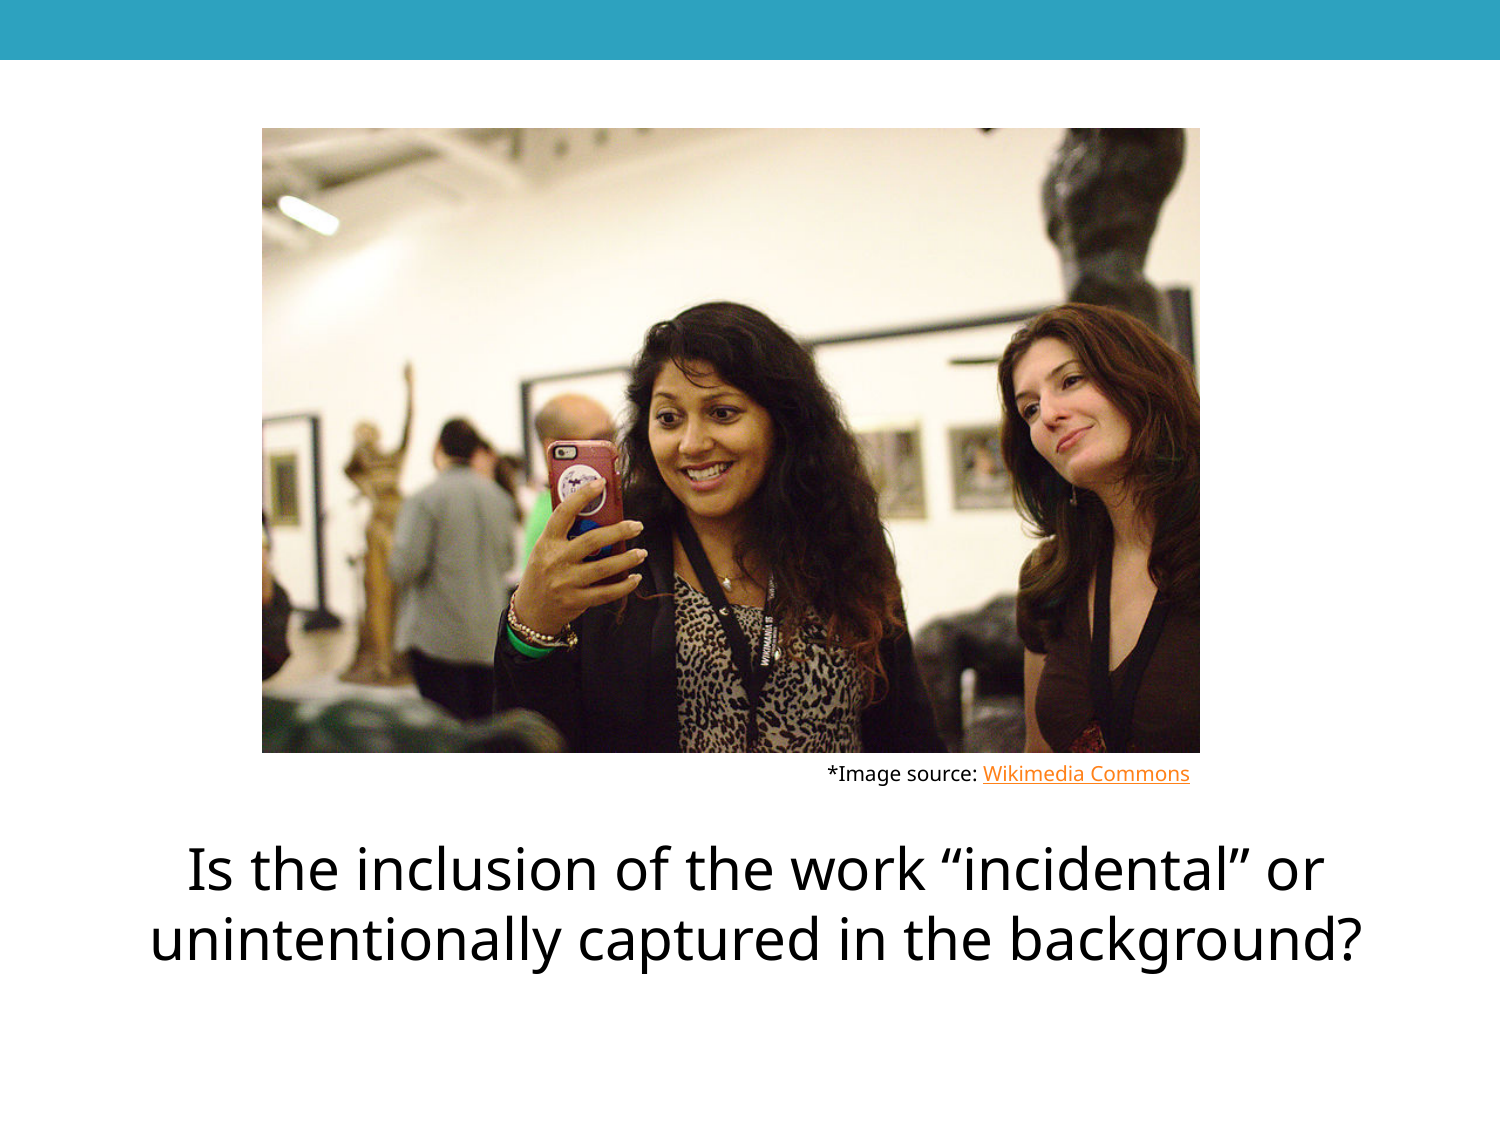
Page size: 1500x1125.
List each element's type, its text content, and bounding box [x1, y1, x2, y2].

list Is the inclusion of the work “incidental” or unintentionally captured in the background? [125, 825, 1388, 1013]
text_box *Image source: Wikimedia Commons [709, 759, 1205, 796]
picture [262, 128, 1201, 754]
